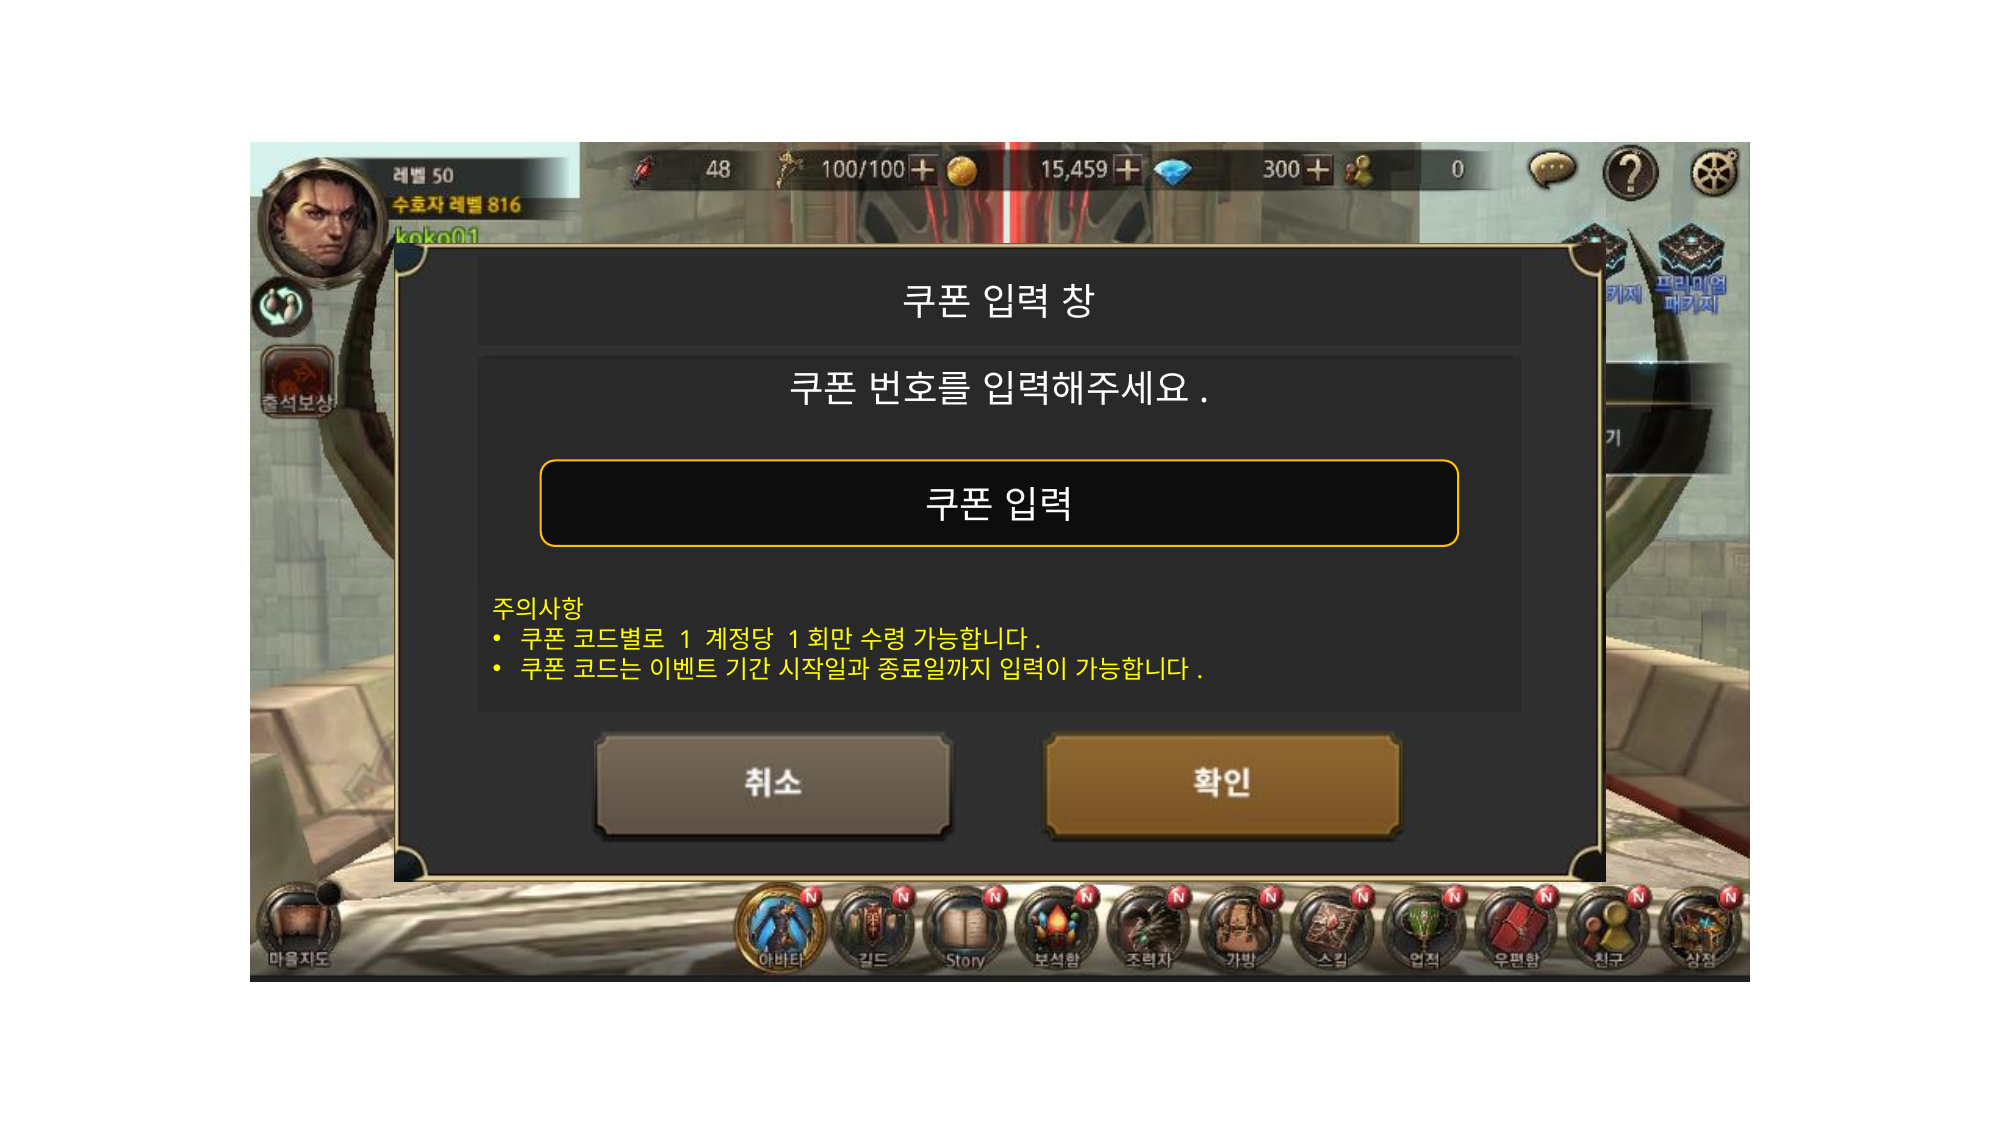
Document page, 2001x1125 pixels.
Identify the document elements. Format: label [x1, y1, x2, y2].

picture [250, 142, 1750, 982]
